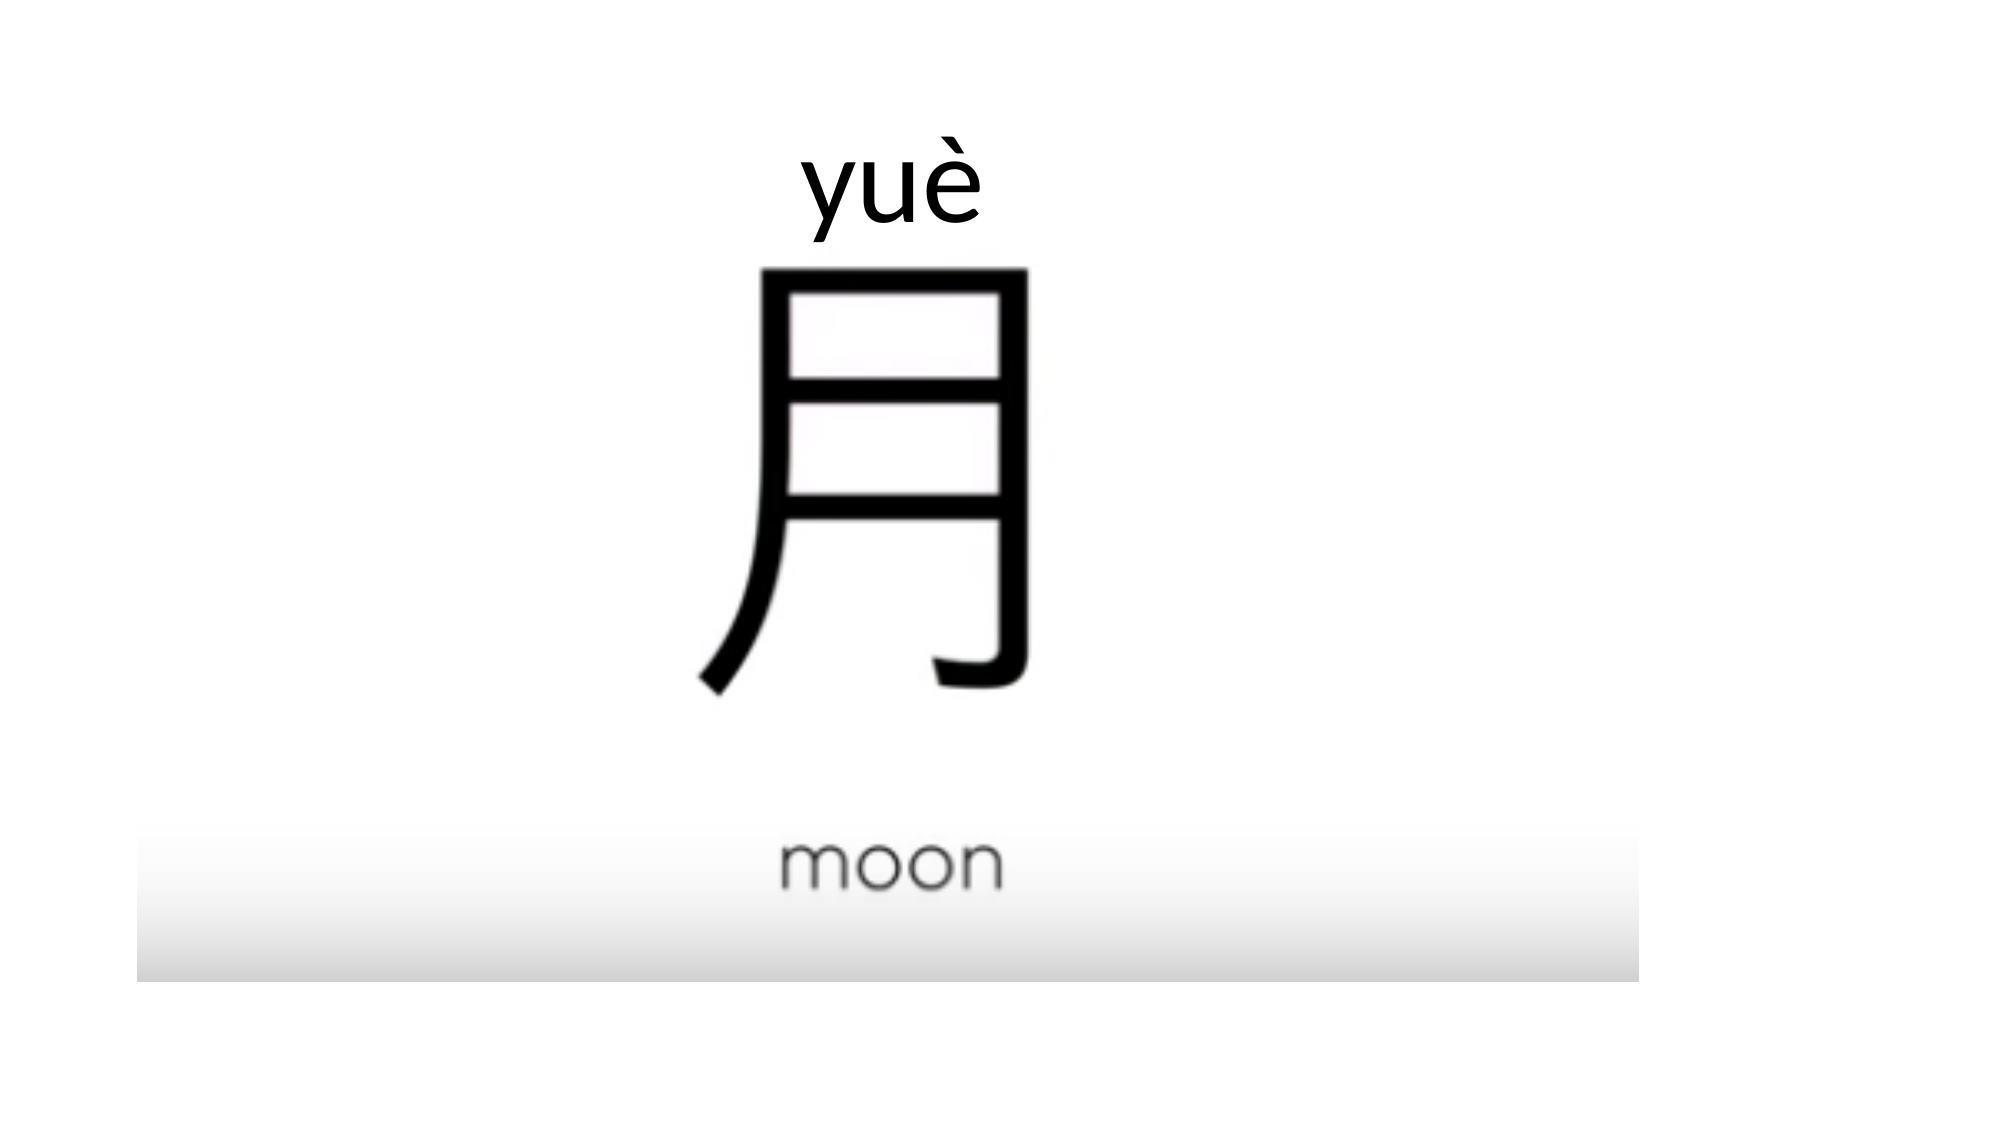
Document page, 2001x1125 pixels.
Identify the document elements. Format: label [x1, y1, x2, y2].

picture [137, 59, 1639, 982]
